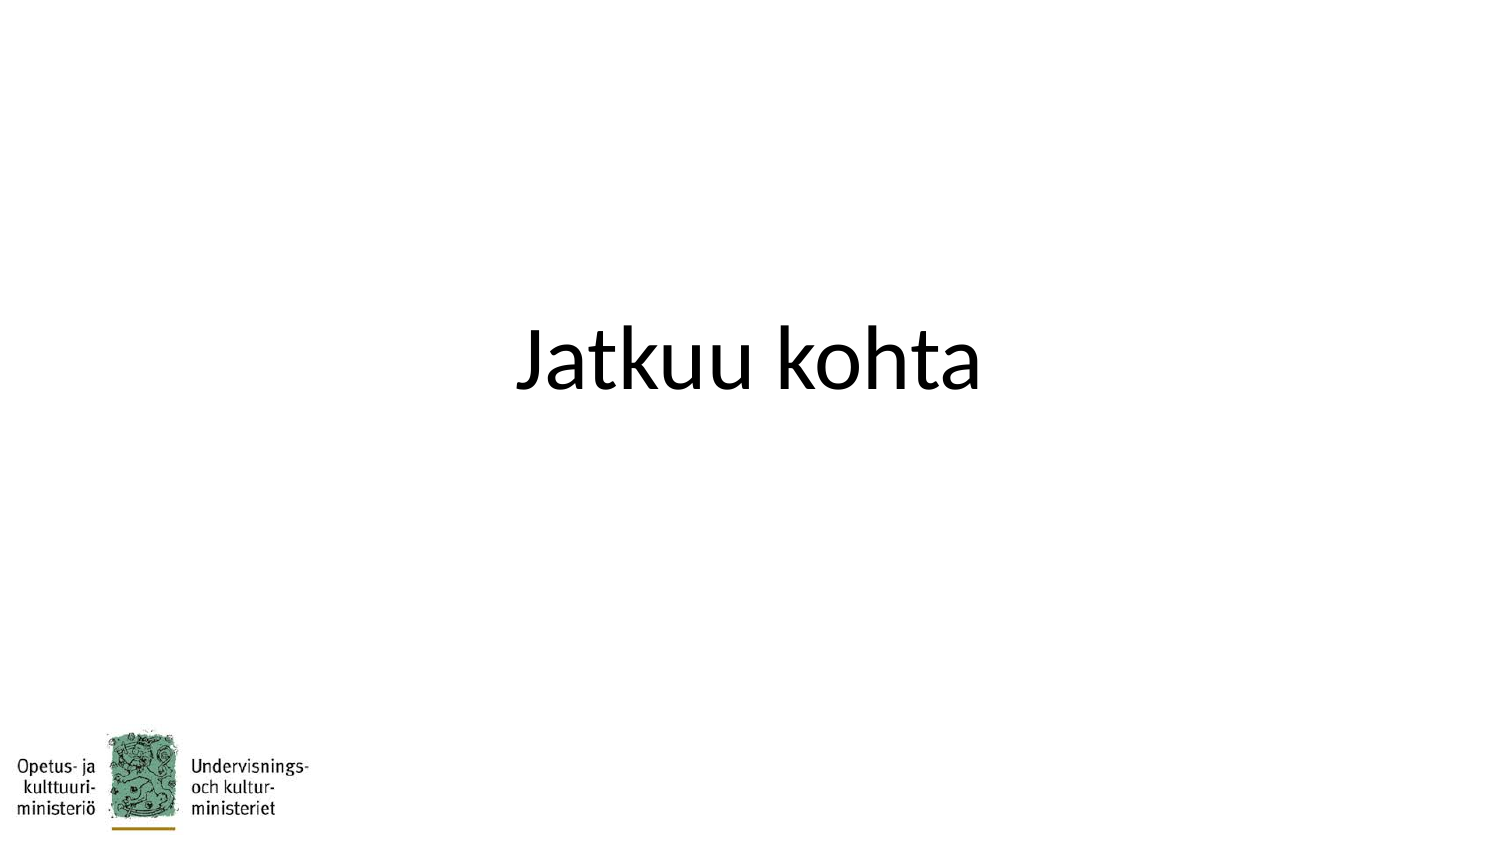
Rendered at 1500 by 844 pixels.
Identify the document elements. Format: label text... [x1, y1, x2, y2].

picture [12, 724, 313, 835]
title Jatkuu kohta [112, 262, 1388, 443]
